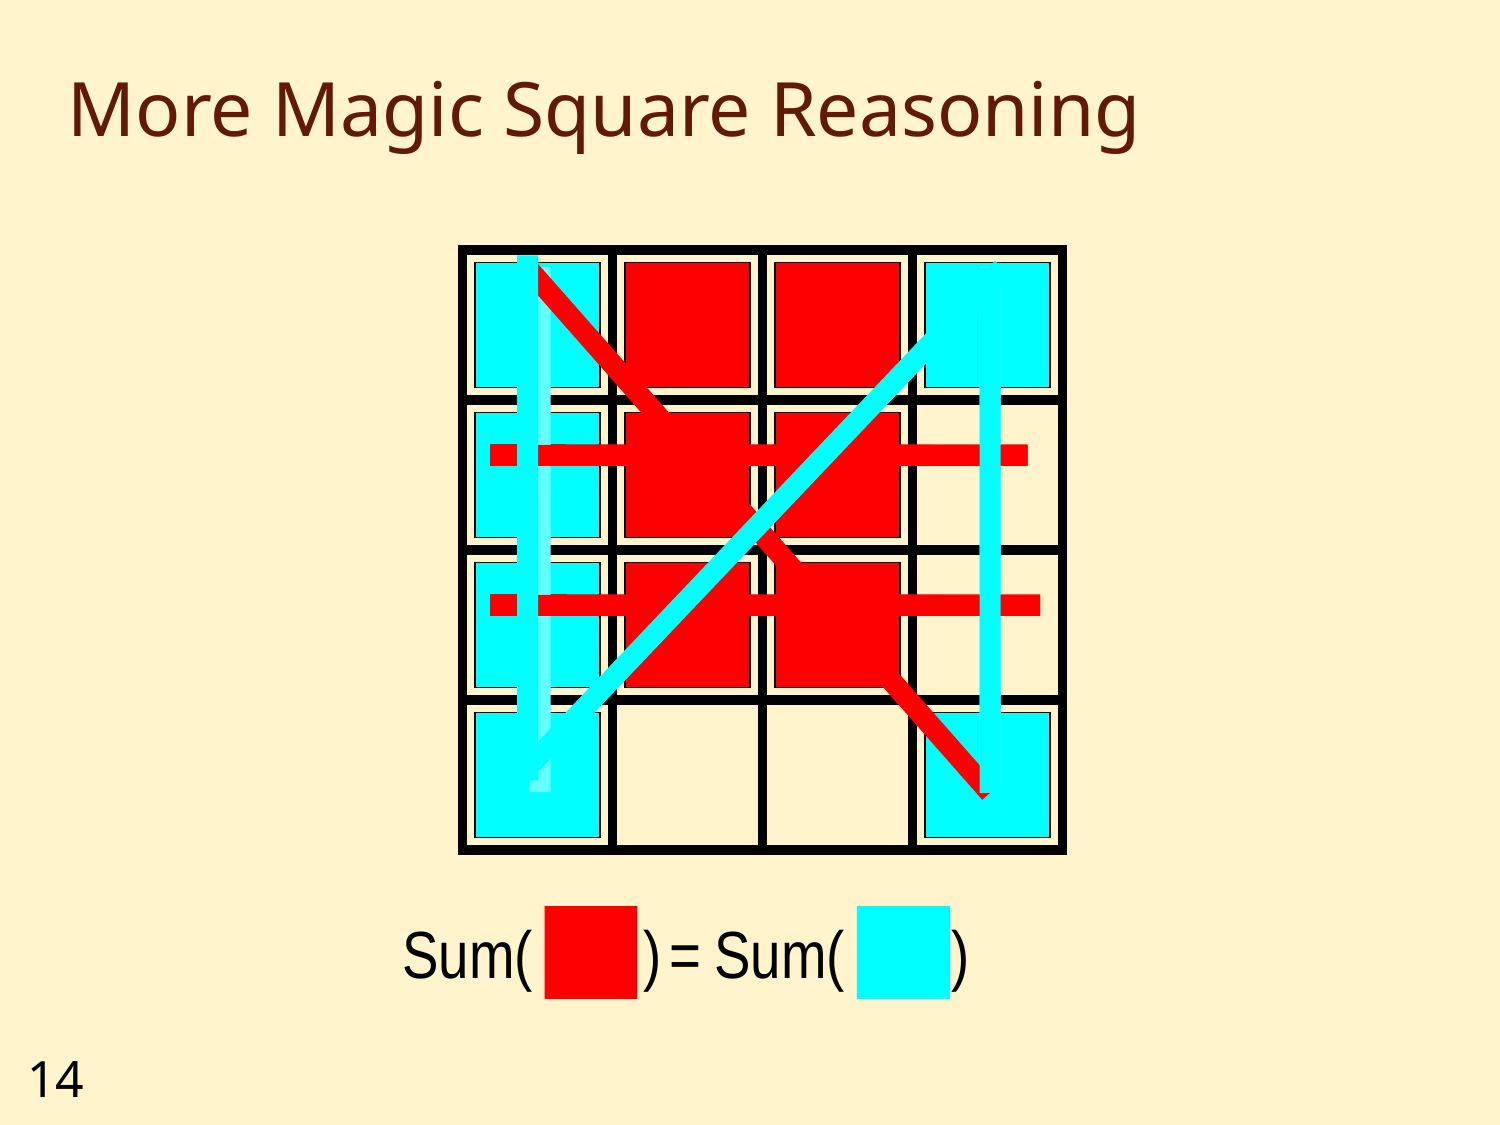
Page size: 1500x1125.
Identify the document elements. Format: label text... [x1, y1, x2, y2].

title More Magic Square Reasoning [52, 54, 1417, 237]
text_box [387, 904, 1001, 1001]
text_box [462, 249, 1063, 851]
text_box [474, 262, 1051, 838]
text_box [489, 255, 1041, 794]
